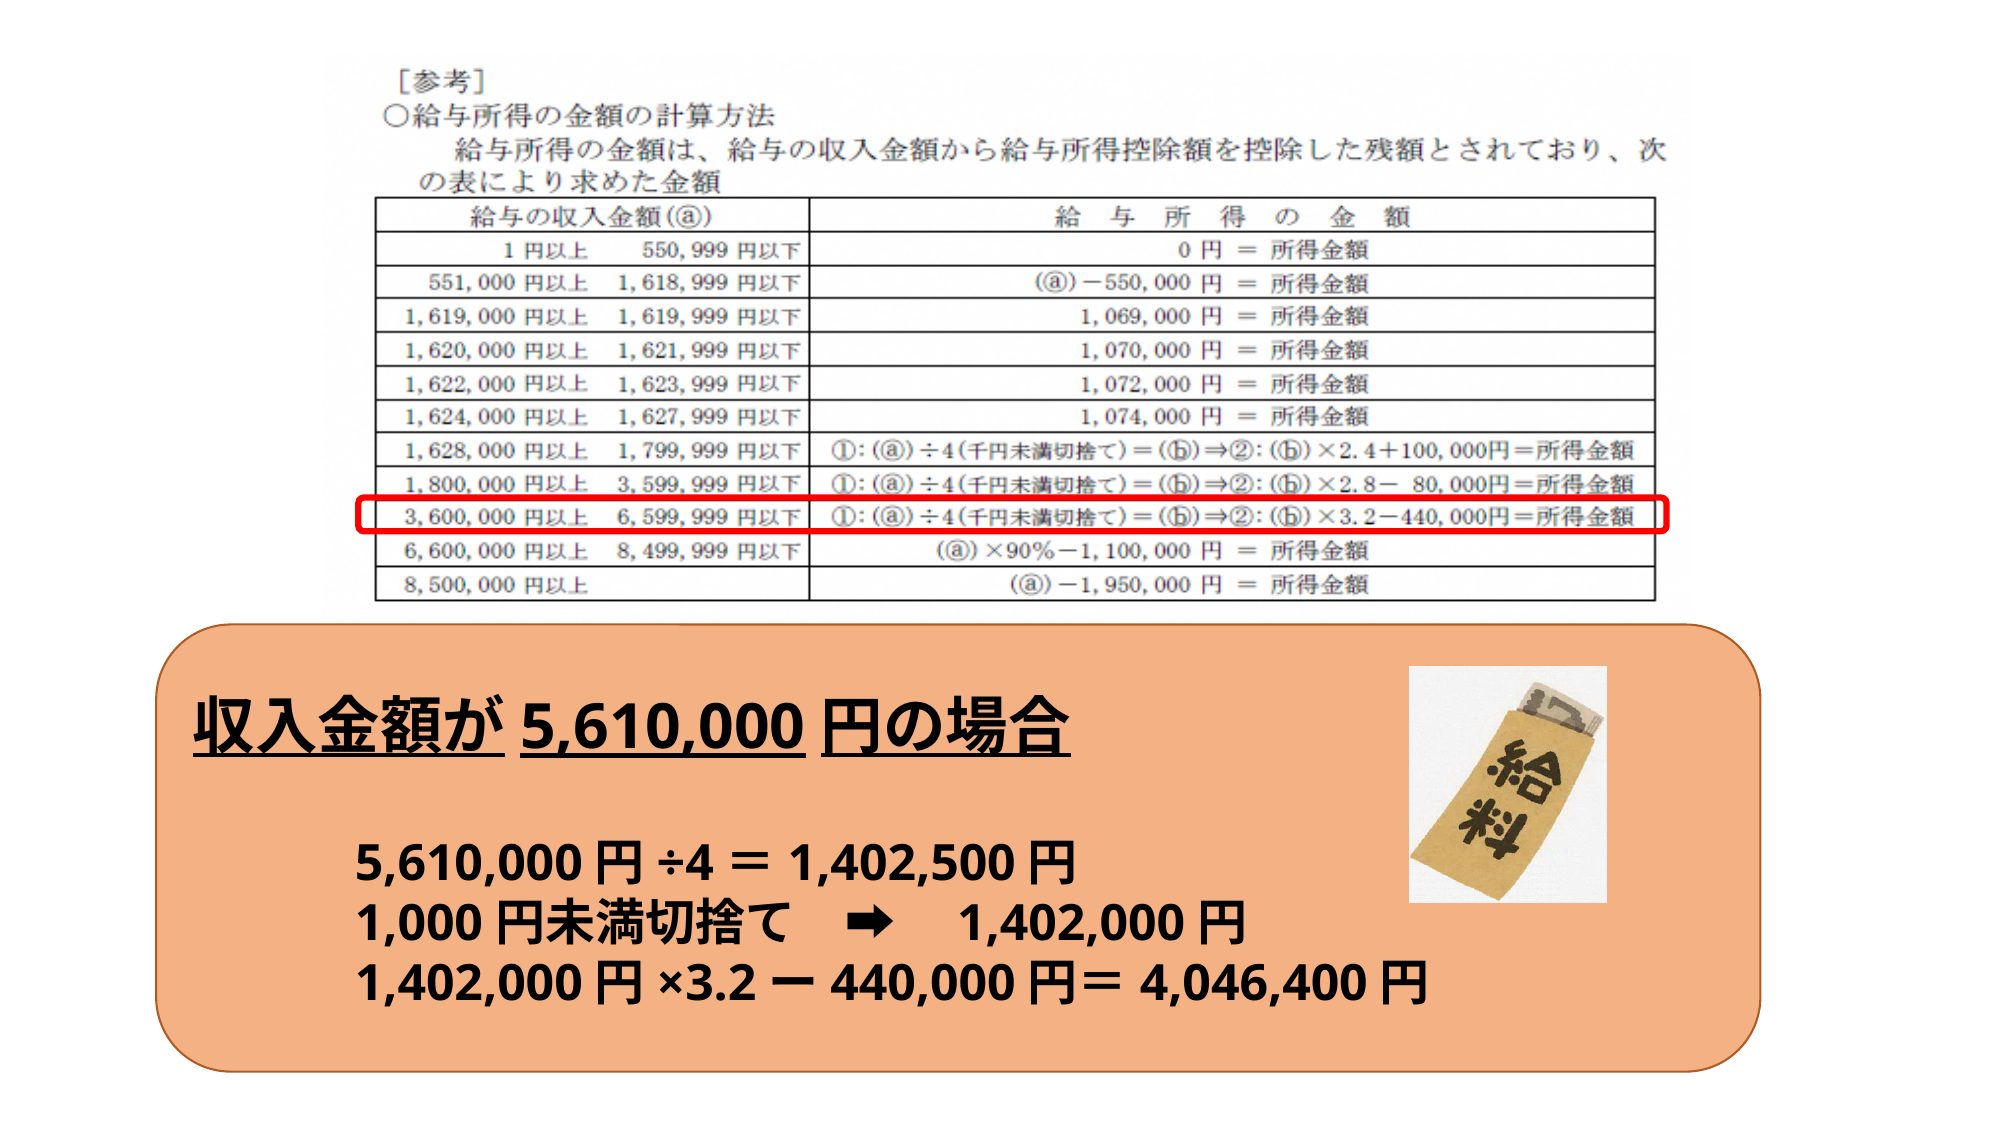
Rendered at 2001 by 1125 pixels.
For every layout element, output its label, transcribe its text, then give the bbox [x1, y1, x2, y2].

picture [322, 54, 1692, 625]
text_box 収入金額が5,610,000円の場合 5,610,000円÷4＝1,402,500円 1,000円未満切捨て ➡ 1,402,000円 1,402,000円×3.2ー440,000円＝4,046,400円 [155, 623, 1762, 1073]
picture [1409, 666, 1607, 903]
